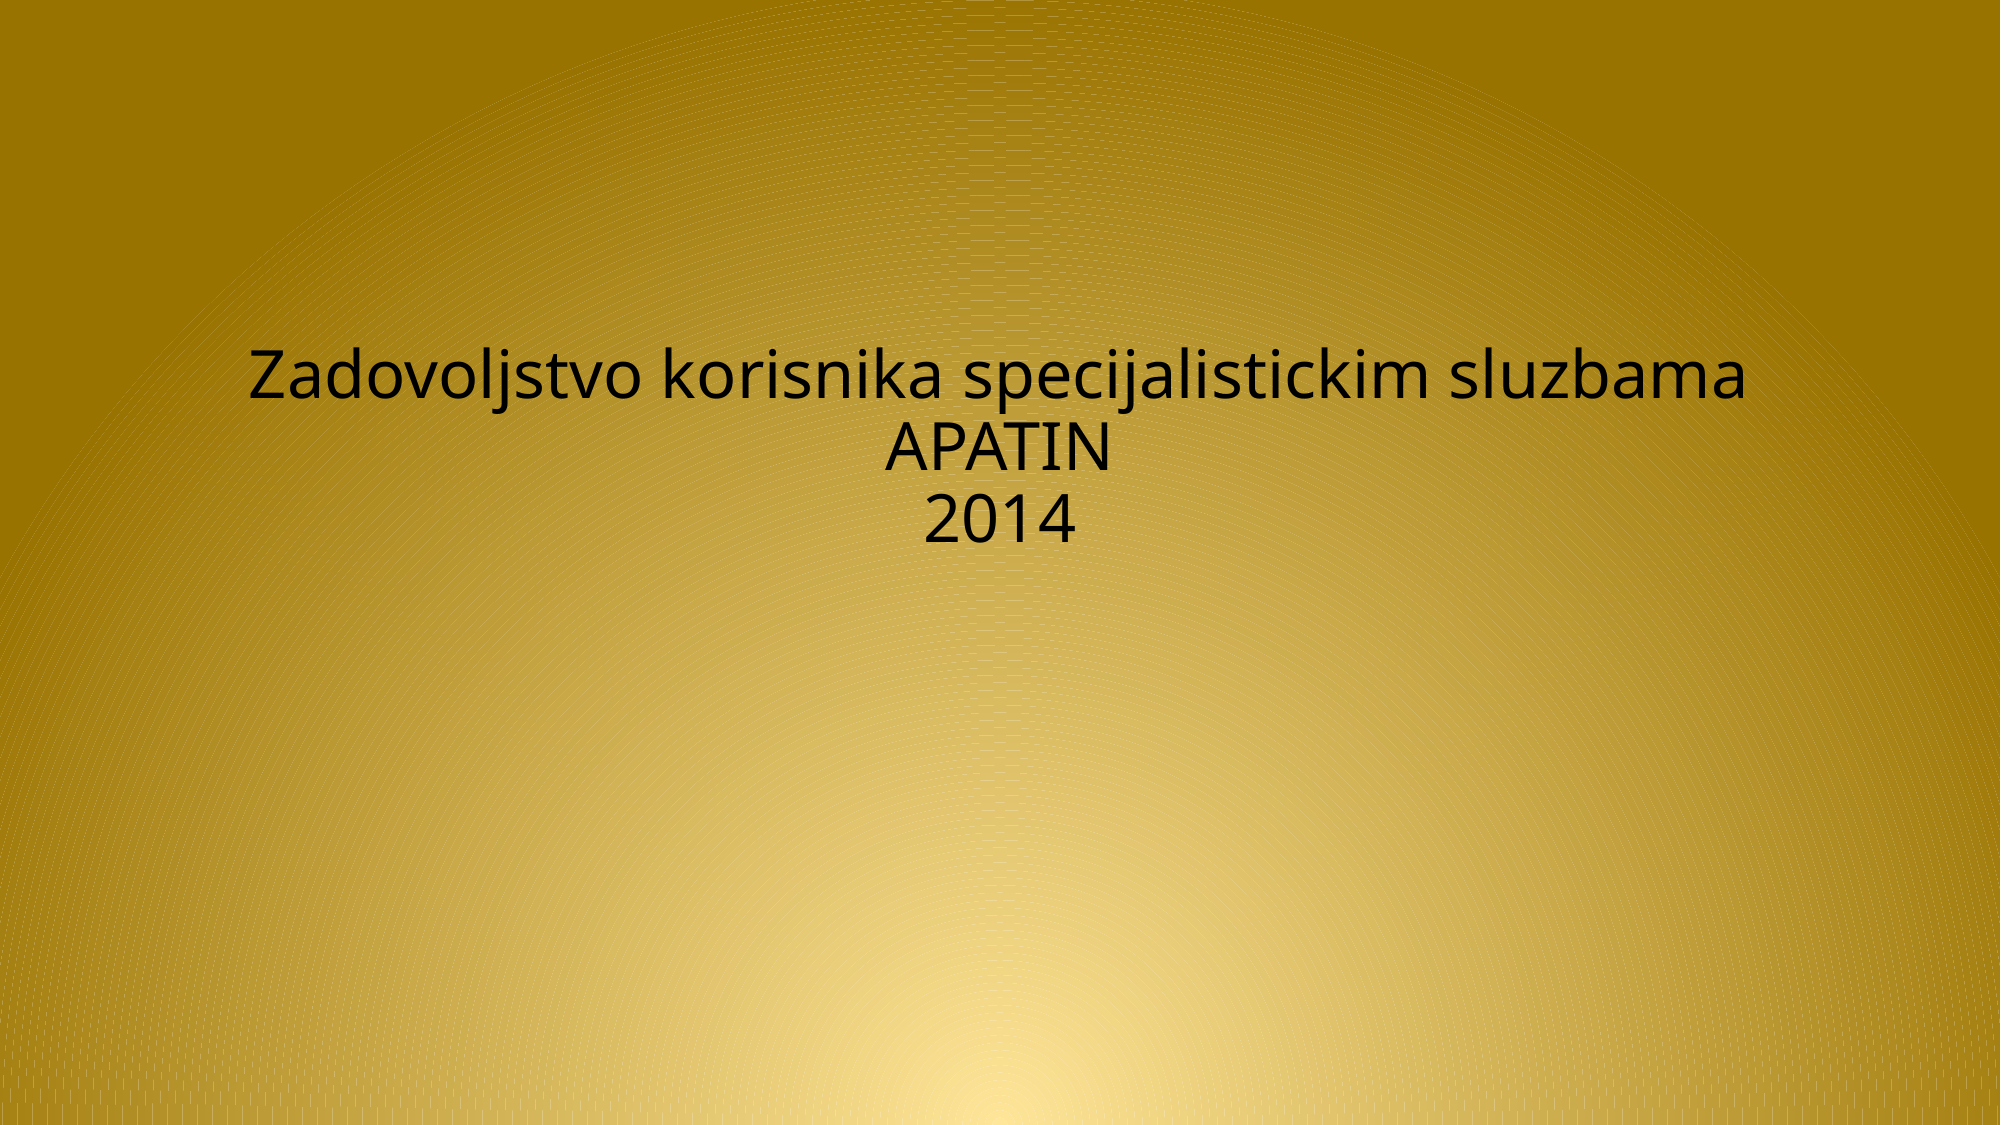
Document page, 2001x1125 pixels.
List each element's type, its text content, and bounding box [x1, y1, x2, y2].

title Zadovoljstvo korisnika specijalistickim sluzbama APATIN 2014 [137, 59, 1863, 839]
